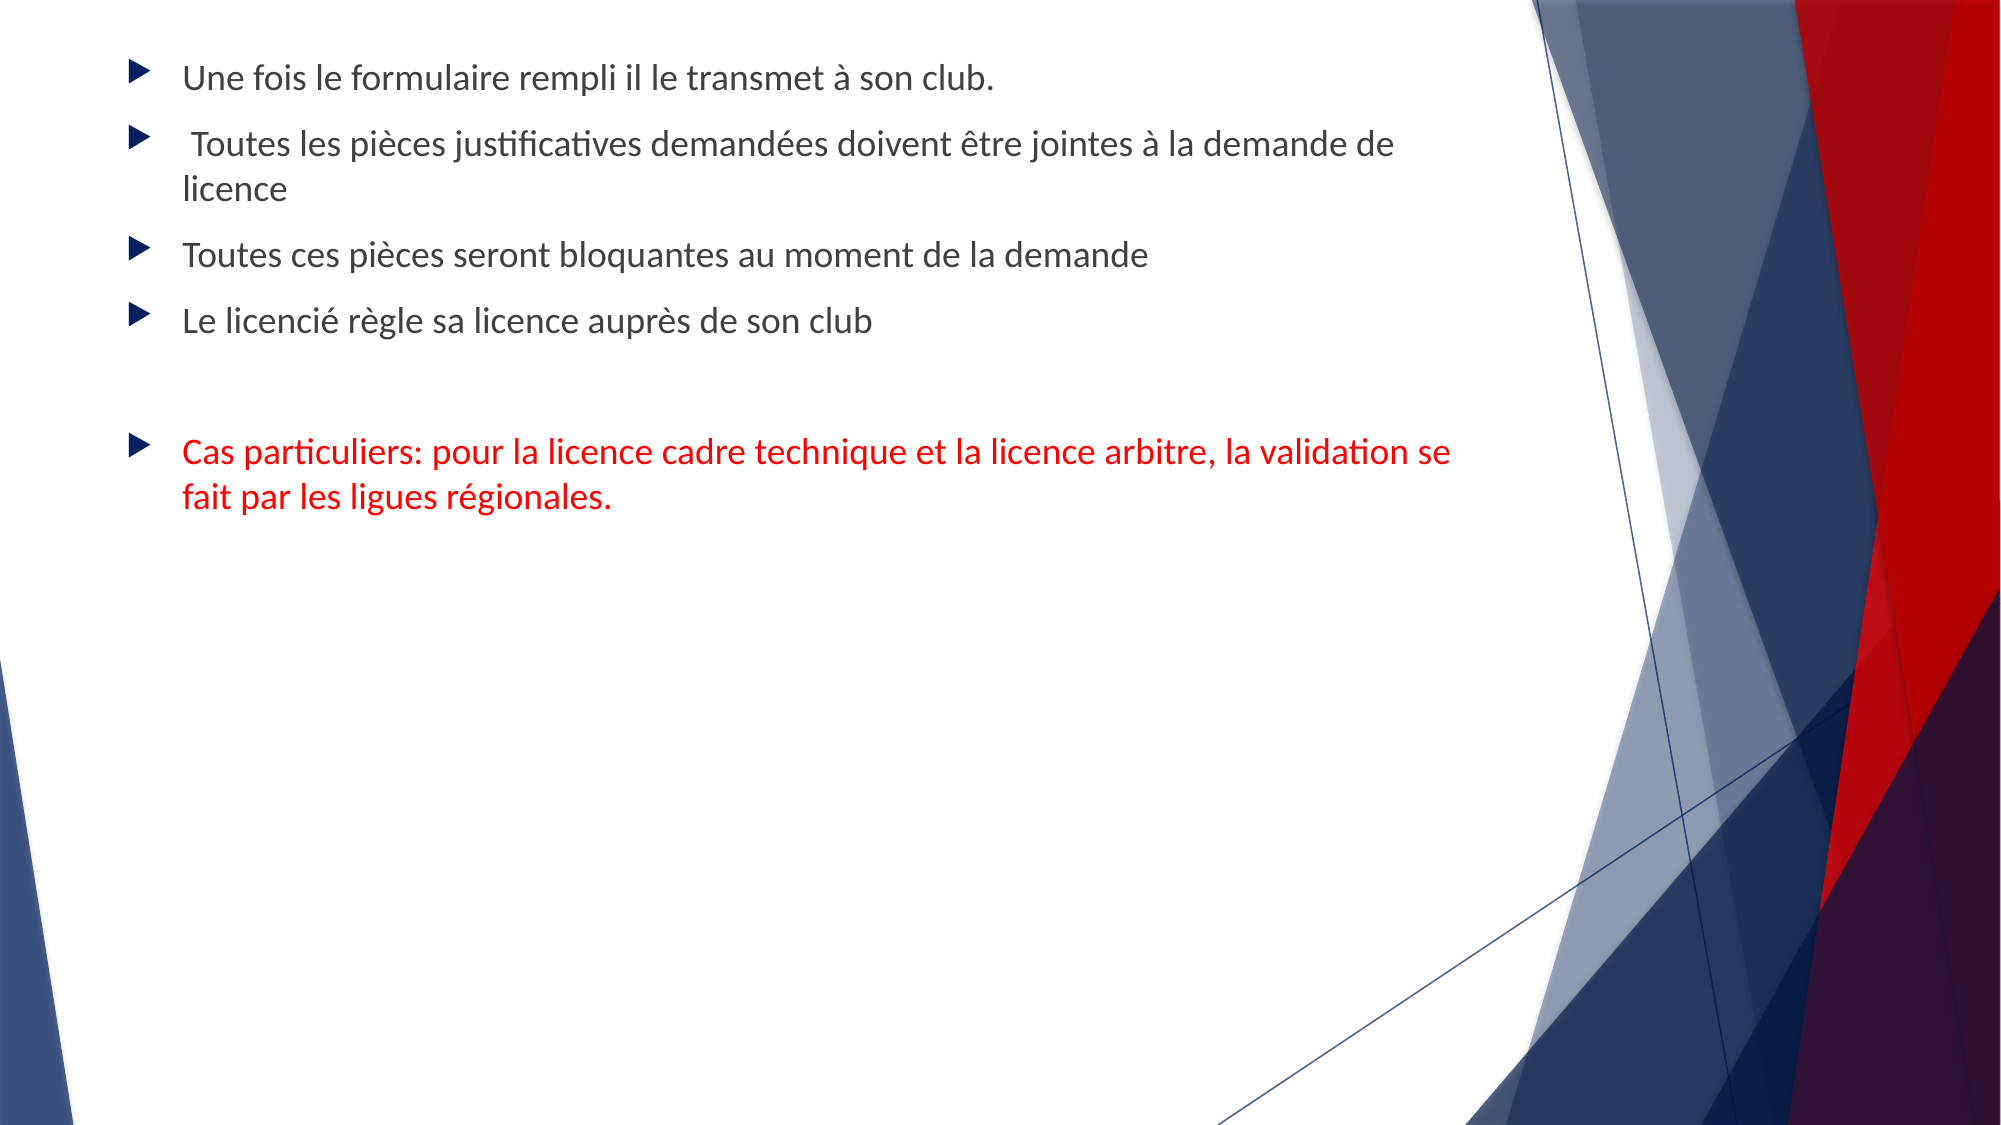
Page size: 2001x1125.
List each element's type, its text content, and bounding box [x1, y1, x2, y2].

list Une fois le formulaire rempli il le transmet à son club. Toutes les pièces justificatives demandées doivent être jointes à la demande de licence Toutes ces pièces seront bloquantes au moment de la demande Le licencié règle sa licence auprès de son club Cas particuliers: pour la licence cadre technique et la licence arbitre, la validation se fait par les ligues régionales. [111, 45, 1522, 992]
